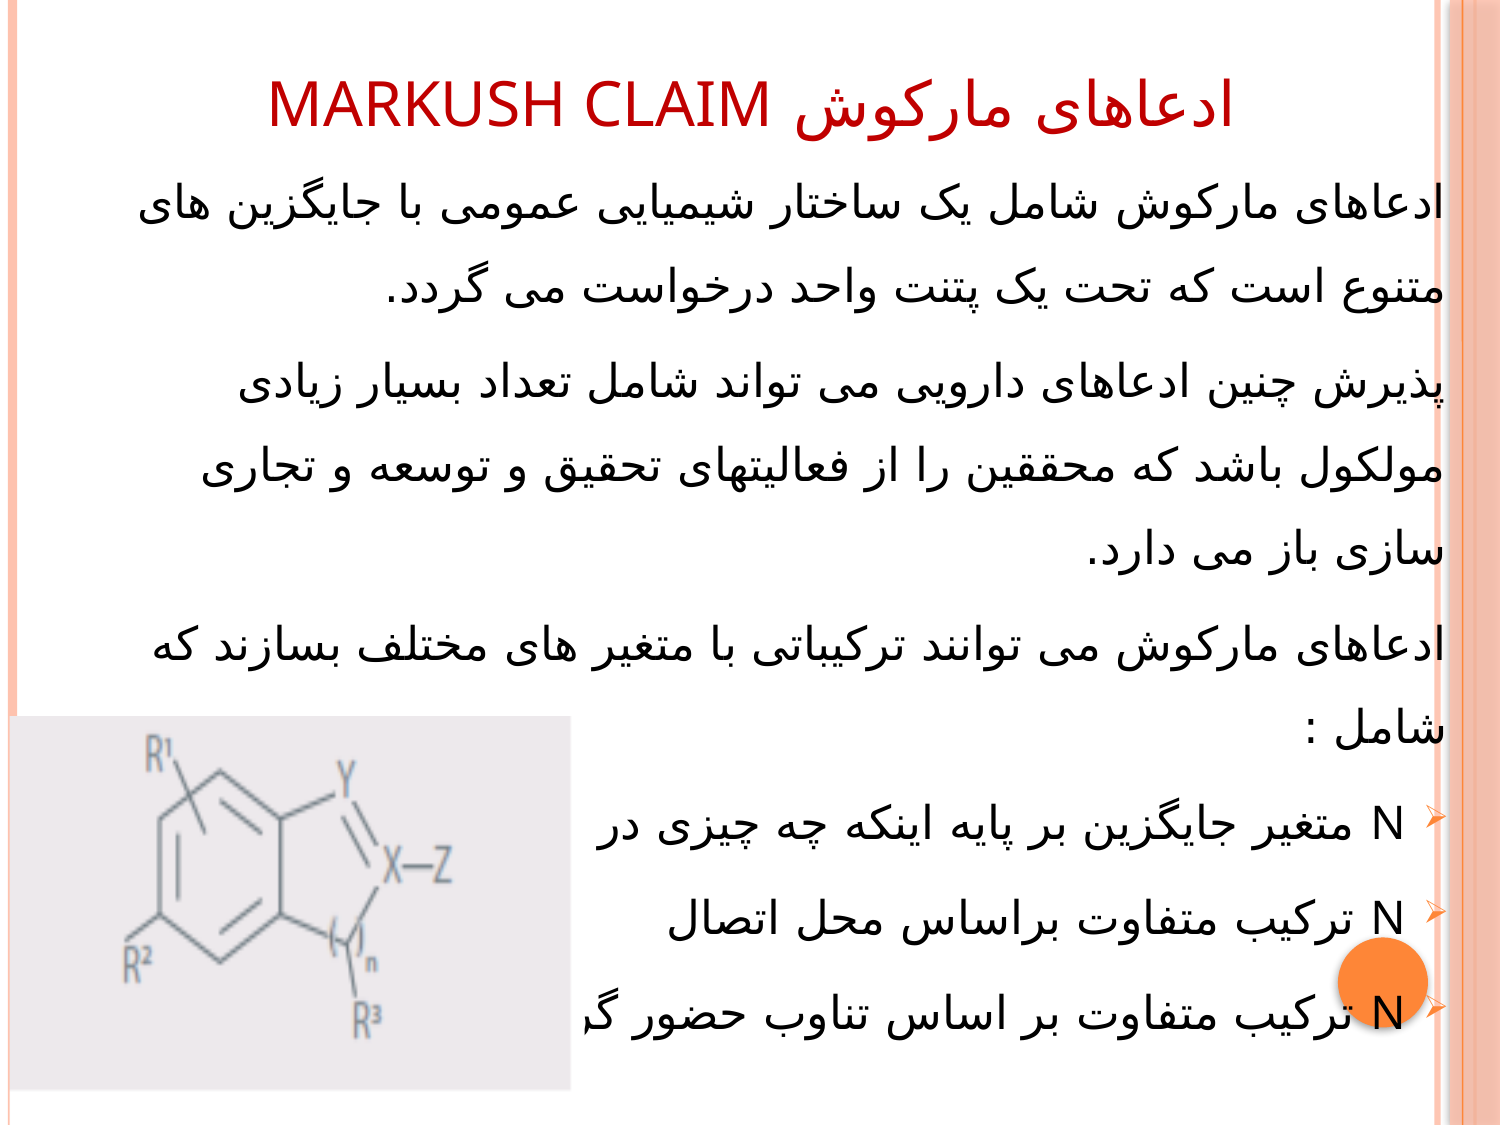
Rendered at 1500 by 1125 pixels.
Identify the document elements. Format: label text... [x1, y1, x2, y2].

picture [8, 715, 586, 1125]
list ادعاهای مارکوش شامل یک ساختار شیمیایی عمومی با جایگزین های متنوع است که تحت یک پتنت واحد درخواست می گردد. پذیرش چنین ادعاهای دارویی می تواند شامل تعداد بسیار زیادی مولکول باشد که محققین را از فعالیتهای تحقیق و توسعه و تجاری سازی باز می دارد. ادعاهای مارکوش می توانند ترکیباتی با متغیر های مختلف بسازند که شامل : N متغیر جایگزین بر پایه اینکه چه چیزی در جای R باشد N ترکیب متفاوت براساس محل اتصال N ترکیب متفاوت بر اساس تناوب حضور گروهها [112, 137, 1463, 1047]
title ادعاهای مارکوش Markush Claim [76, 19, 1427, 147]
